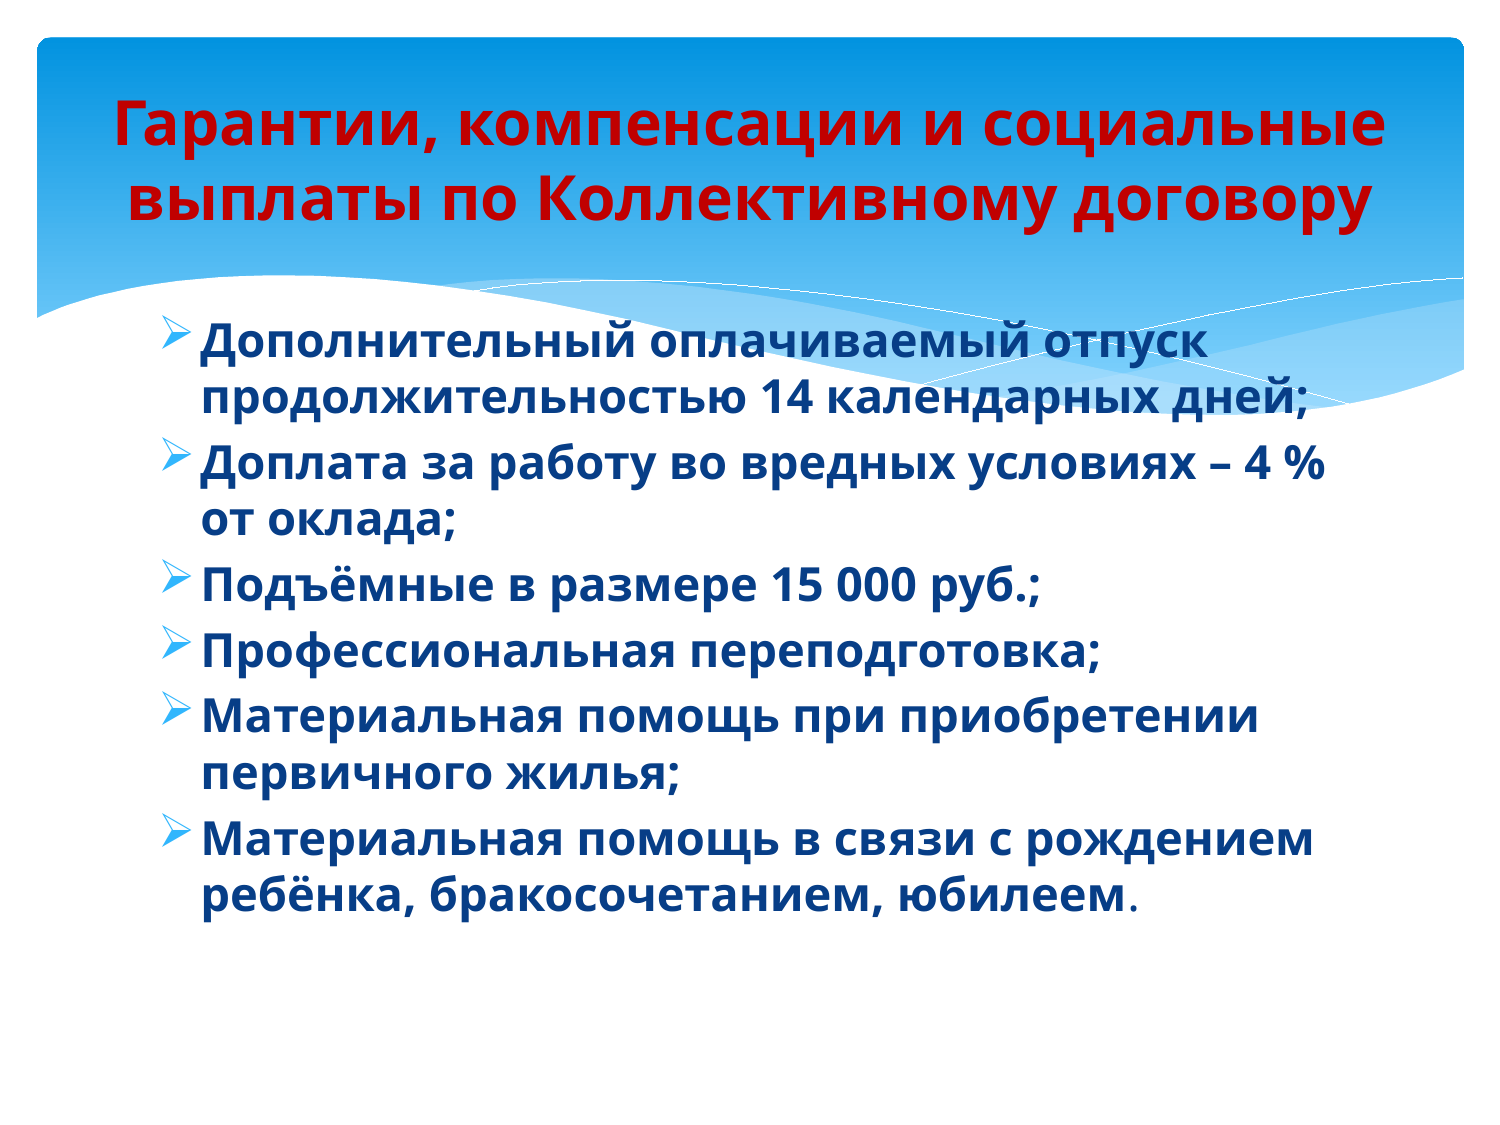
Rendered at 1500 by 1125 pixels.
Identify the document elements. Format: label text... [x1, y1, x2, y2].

list Дополнительный оплачиваемый отпуск продолжительностью 14 календарных дней; Доплата за работу во вредных условиях – 4 % от оклада; Подъёмные в размере 15 000 руб.; Профессиональная переподготовка; Материальная помощь при приобретении первичного жилья; Материальная помощь в связи с рождением ребёнка, бракосочетанием, юбилеем. [143, 302, 1359, 1005]
title Гарантии, компенсации и социальные выплаты по Коллективному договору [75, 55, 1425, 261]
